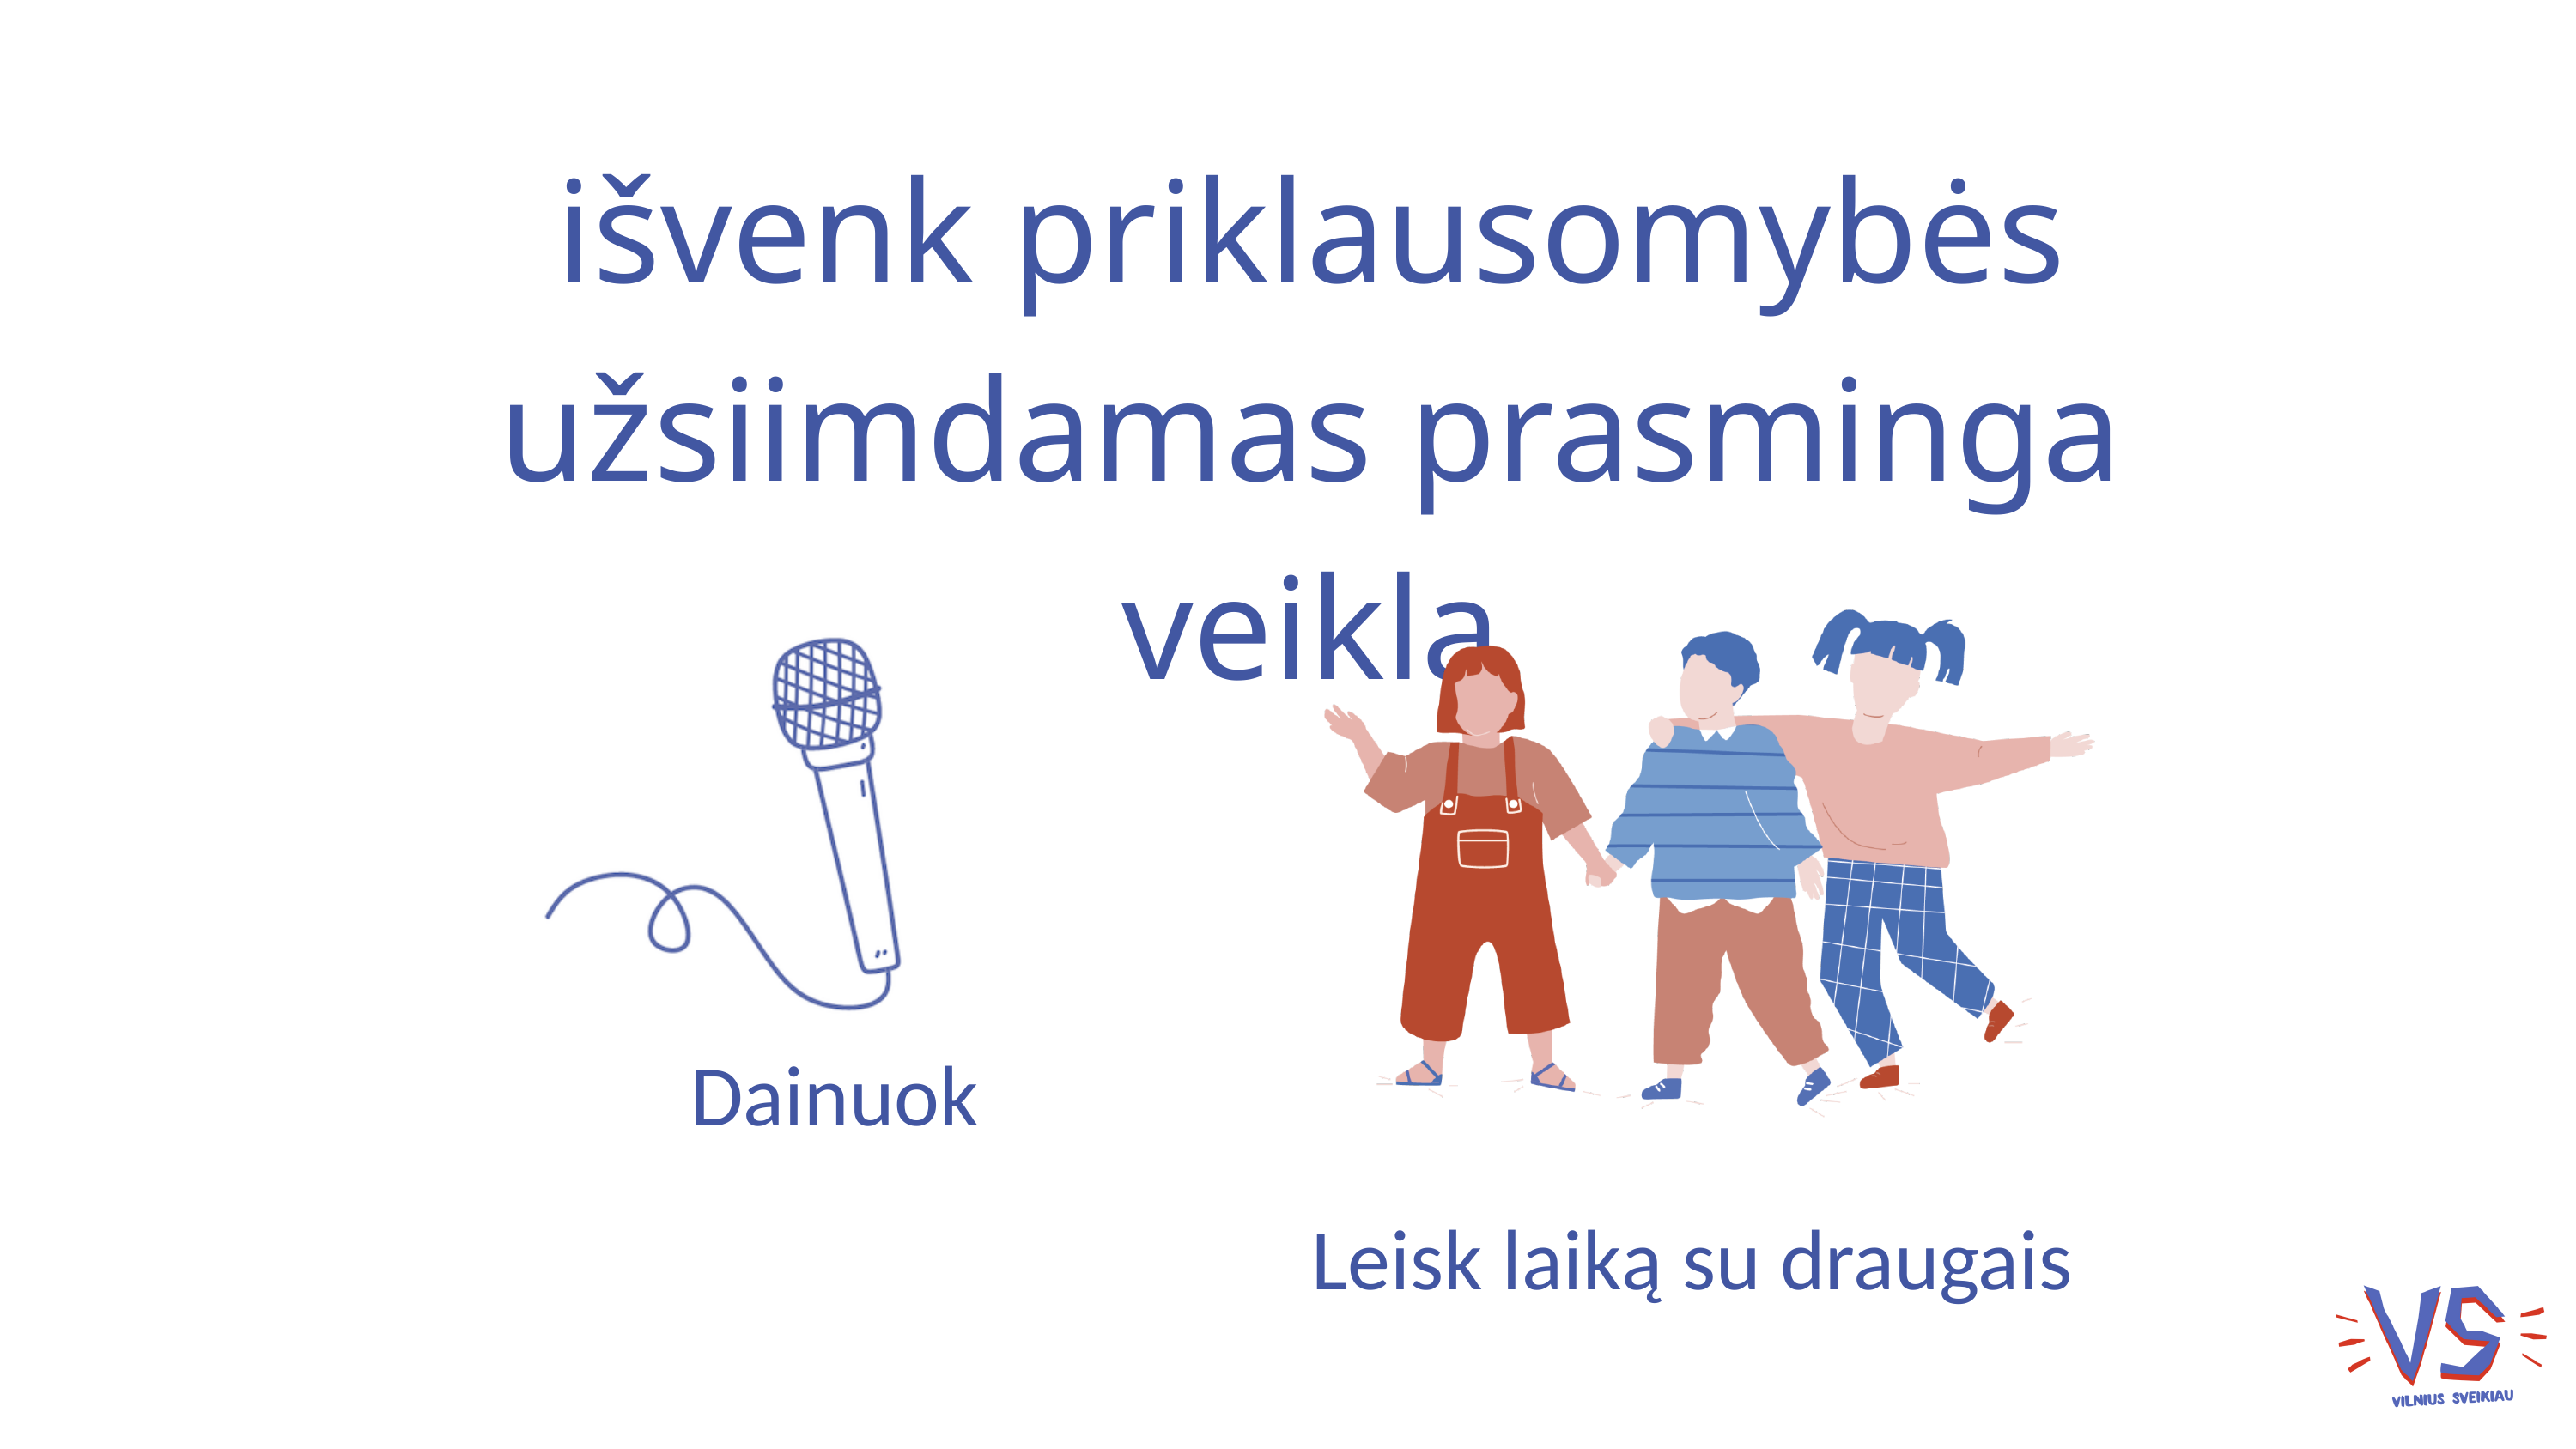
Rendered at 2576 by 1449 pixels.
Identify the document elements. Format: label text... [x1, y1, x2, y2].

text_box Dainuok [690, 1040, 1283, 1143]
text_box išvenk priklausomybės užsiimdamas prasminga veikla [375, 112, 2248, 707]
text_box [2312, 1239, 2576, 1449]
picture [509, 602, 921, 1053]
text_box Leisk laiką su draugais [1311, 1203, 2190, 1307]
picture [1287, 398, 2146, 1256]
